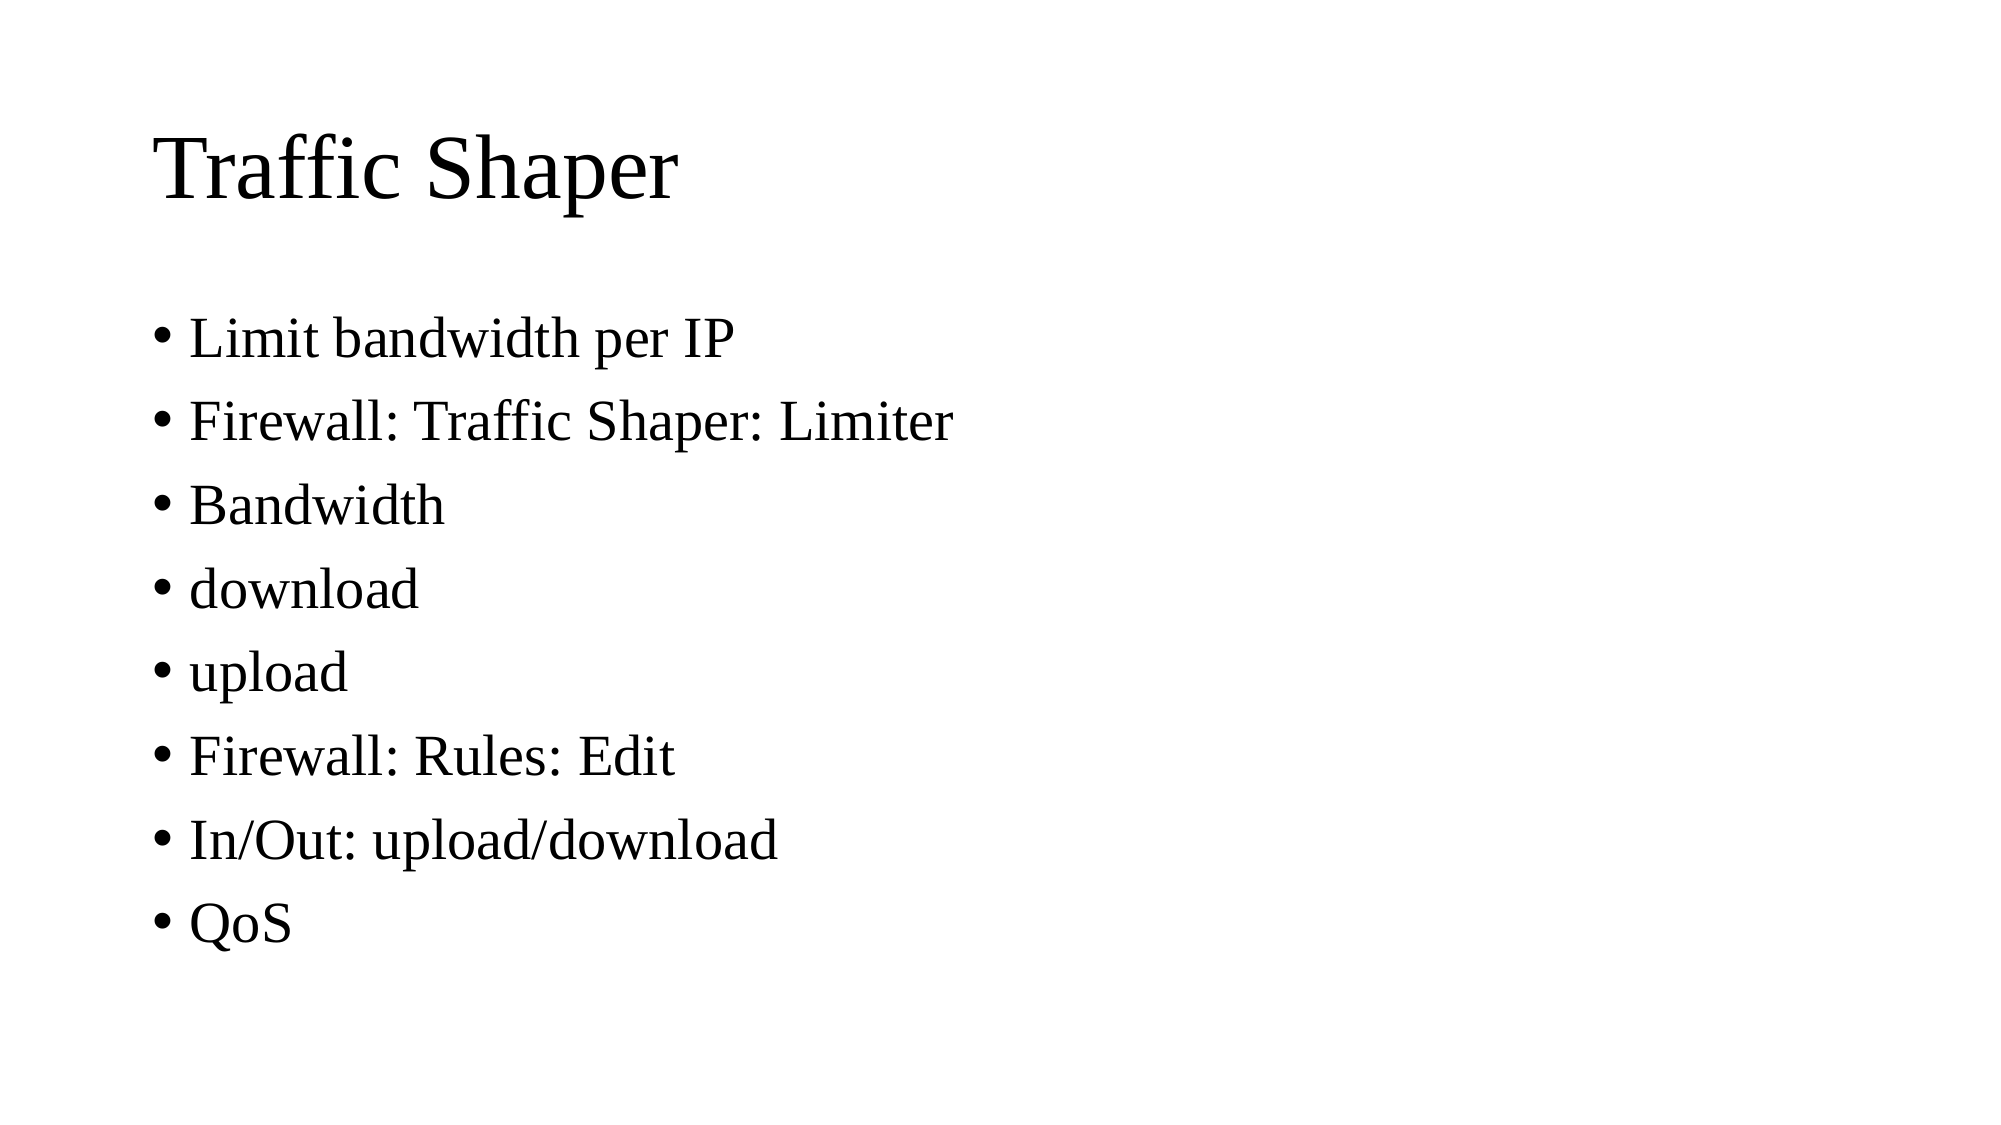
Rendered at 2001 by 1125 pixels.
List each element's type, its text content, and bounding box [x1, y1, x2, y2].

title Traffic Shaper [137, 59, 1863, 278]
list Limit bandwidth per IP Firewall: Traffic Shaper: Limiter Bandwidth download upload Firewall: Rules: Edit In/Out: upload/download QoS [137, 299, 1863, 1014]
